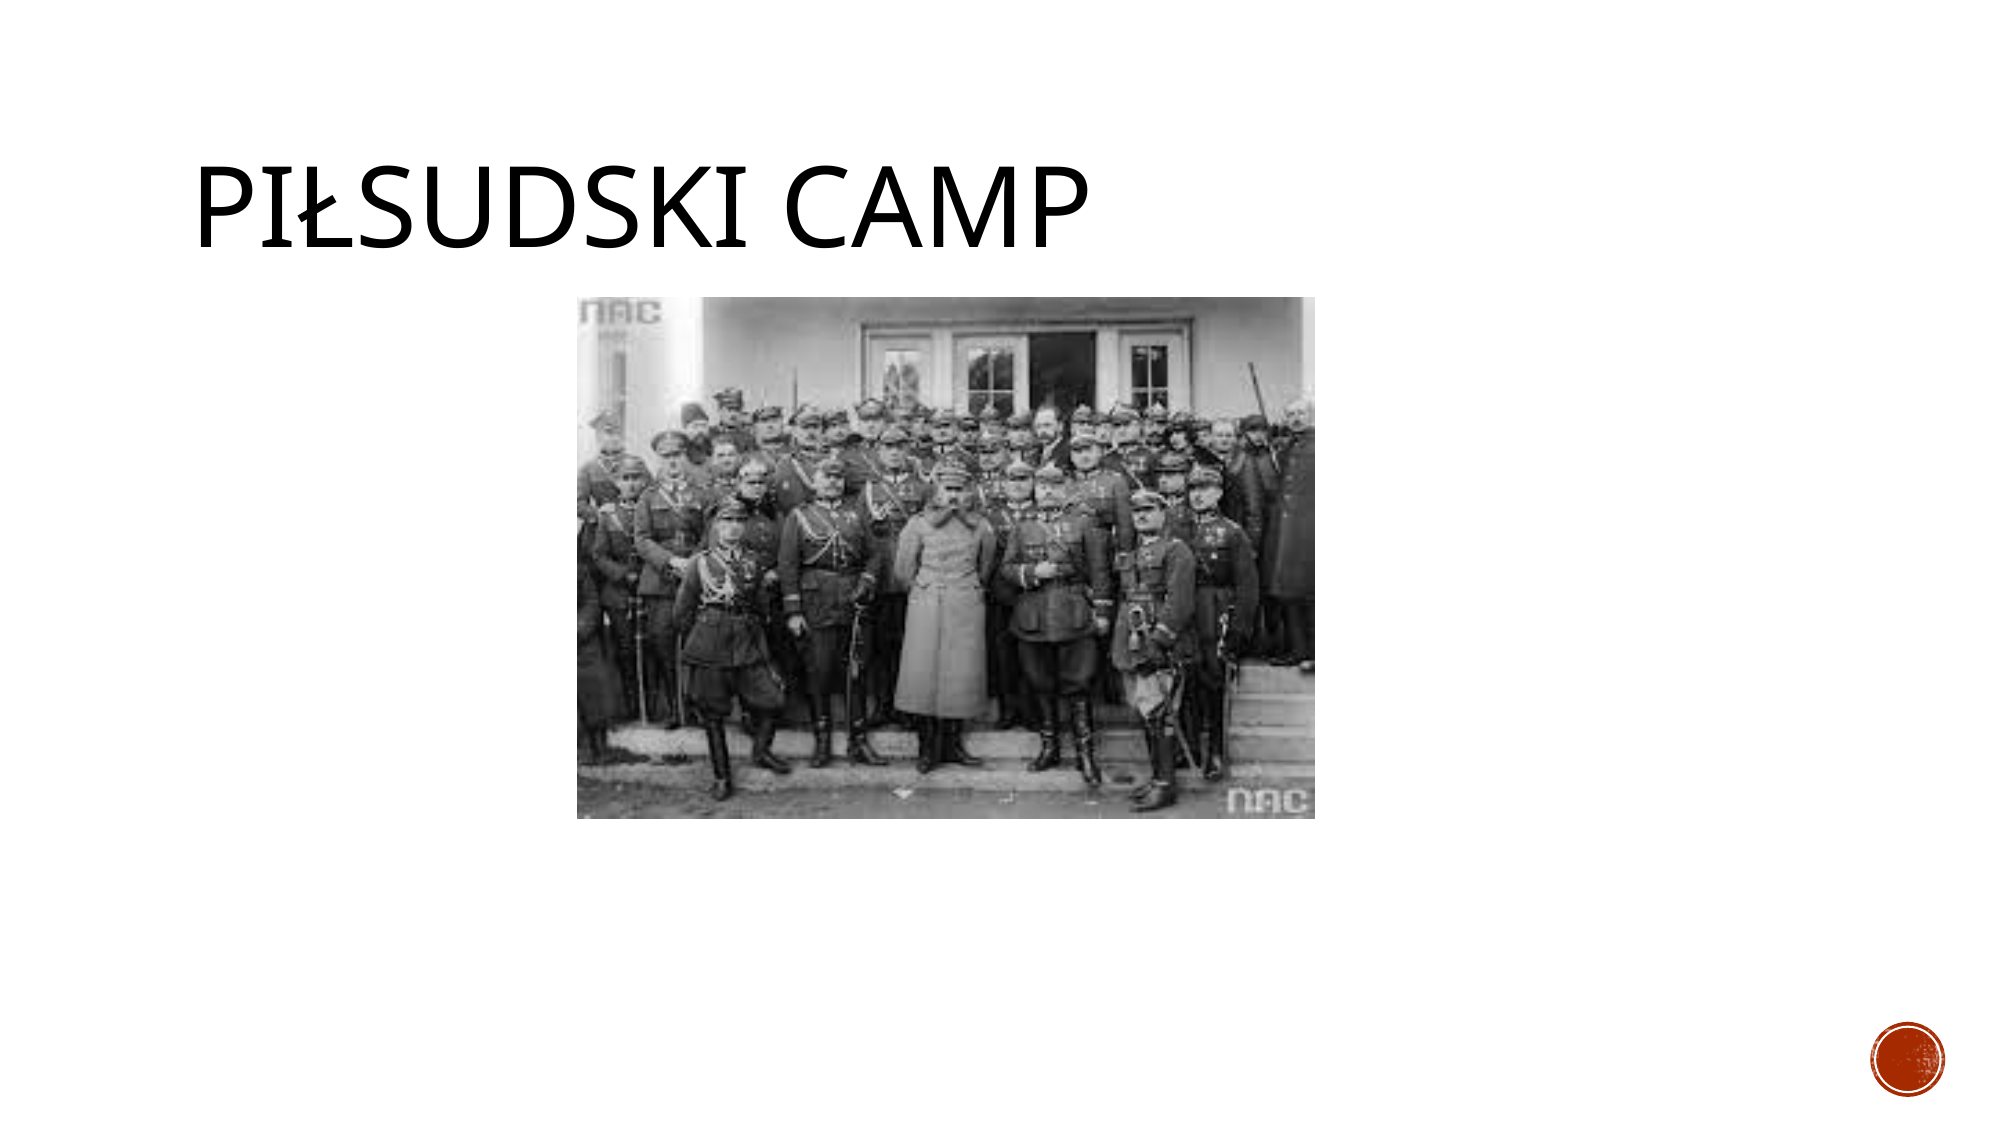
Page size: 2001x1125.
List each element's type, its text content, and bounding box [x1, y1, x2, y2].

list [581, 300, 1313, 817]
title PiŁsudski camp [175, 79, 1826, 344]
